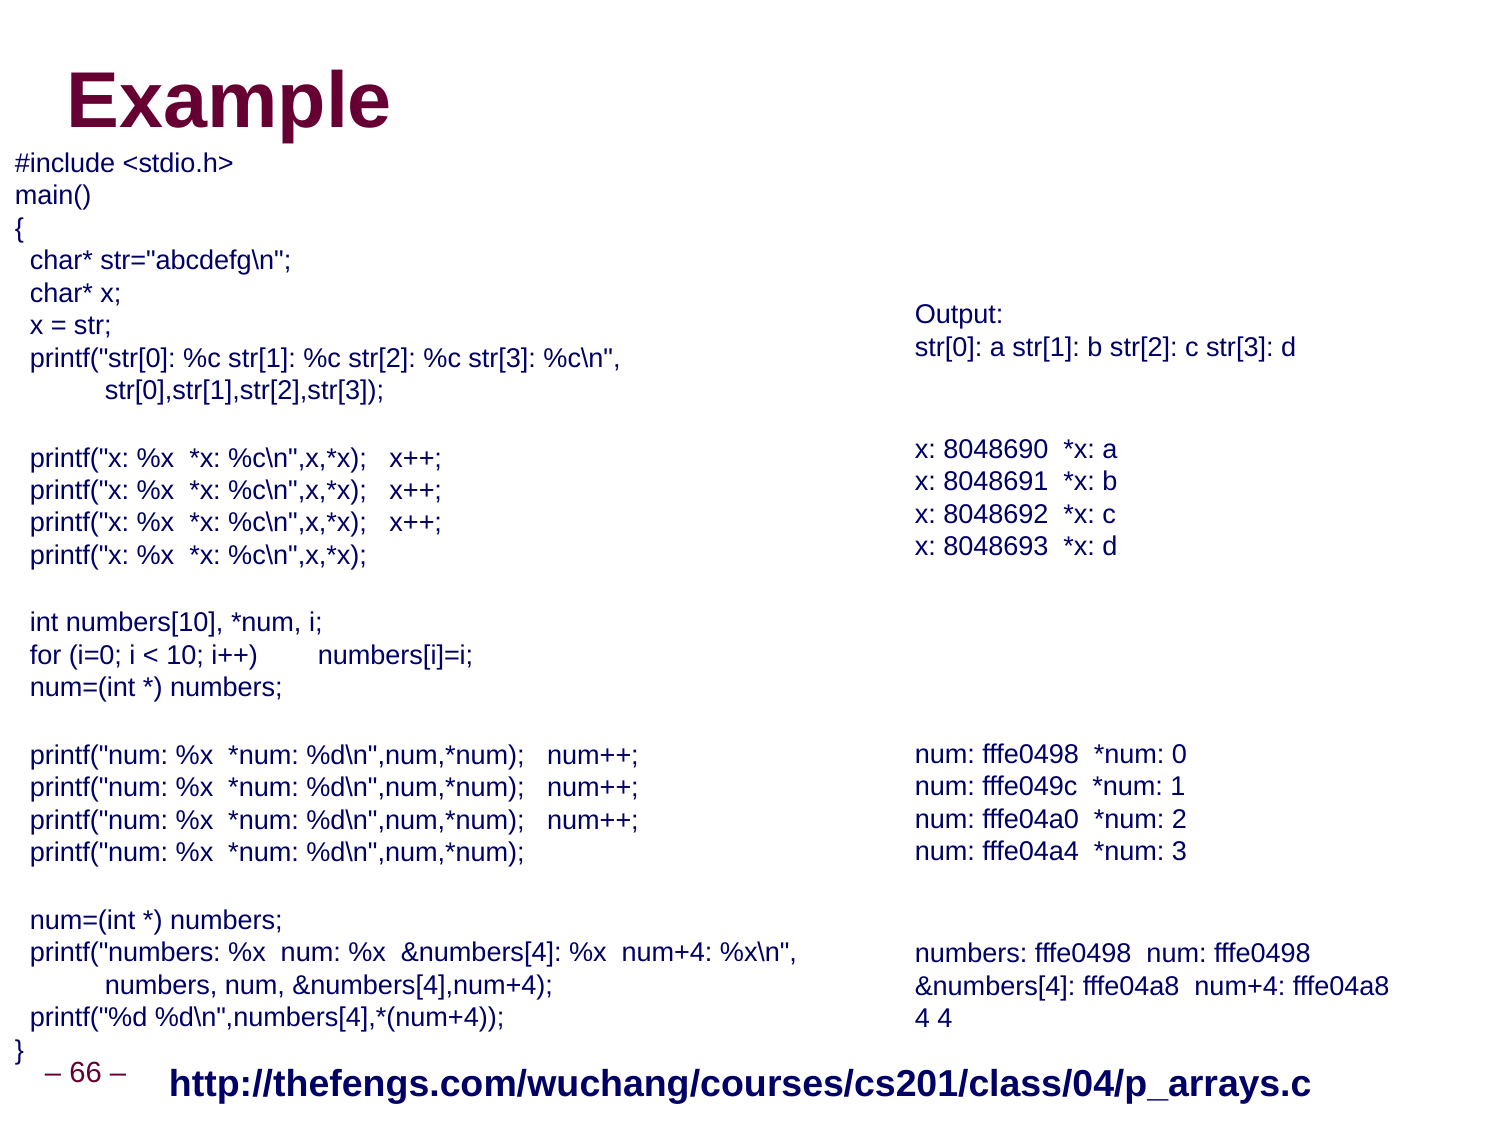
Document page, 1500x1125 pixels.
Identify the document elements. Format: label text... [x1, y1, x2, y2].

text_box Output: str[0]: a str[1]: b str[2]: c str[3]: d x: 8048690 *x: a x: 8048691 *x: b x: 8048692 *x: c x: 8048693 *x: d num: fffe0498 *num: 0 num: fffe049c *num: 1 num: fffe04a0 *num: 2 num: fffe04a4 *num: 3 numbers: fffe0498 num: fffe0498 &numbers[4]: fffe04a8 num+4: fffe04a8 4 4 [899, 288, 1500, 1041]
text_box #include <stdio.h> main() { char* str="abcdefg\n"; char* x; x = str; printf("str[0]: %c str[1]: %c str[2]: %c str[3]: %c\n", str[0],str[1],str[2],str[3]); printf("x: %x *x: %c\n",x,*x); x++; printf("x: %x *x: %c\n",x,*x); x++; printf("x: %x *x: %c\n",x,*x); x++; printf("x: %x *x: %c\n",x,*x); int numbers[10], *num, i; for (i=0; i < 10; i++) numbers[i]=i; num=(int *) numbers; printf("num: %x *num: %d\n",num,*num); num++; printf("num: %x *num: %d\n",num,*num); num++; printf("num: %x *num: %d\n",num,*num); num++; printf("num: %x *num: %d\n",num,*num); num=(int *) numbers; printf("numbers: %x num: %x &numbers[4]: %x num+4: %x\n", numbers, num, &numbers[4],num+4); printf("%d %d\n",numbers[4],*(num+4)); } [0, 137, 1042, 1073]
text_box http://thefengs.com/wuchang/courses/cs201/class/04/p_arrays.c [161, 1056, 1320, 1113]
title Example [66, 40, 1494, 166]
